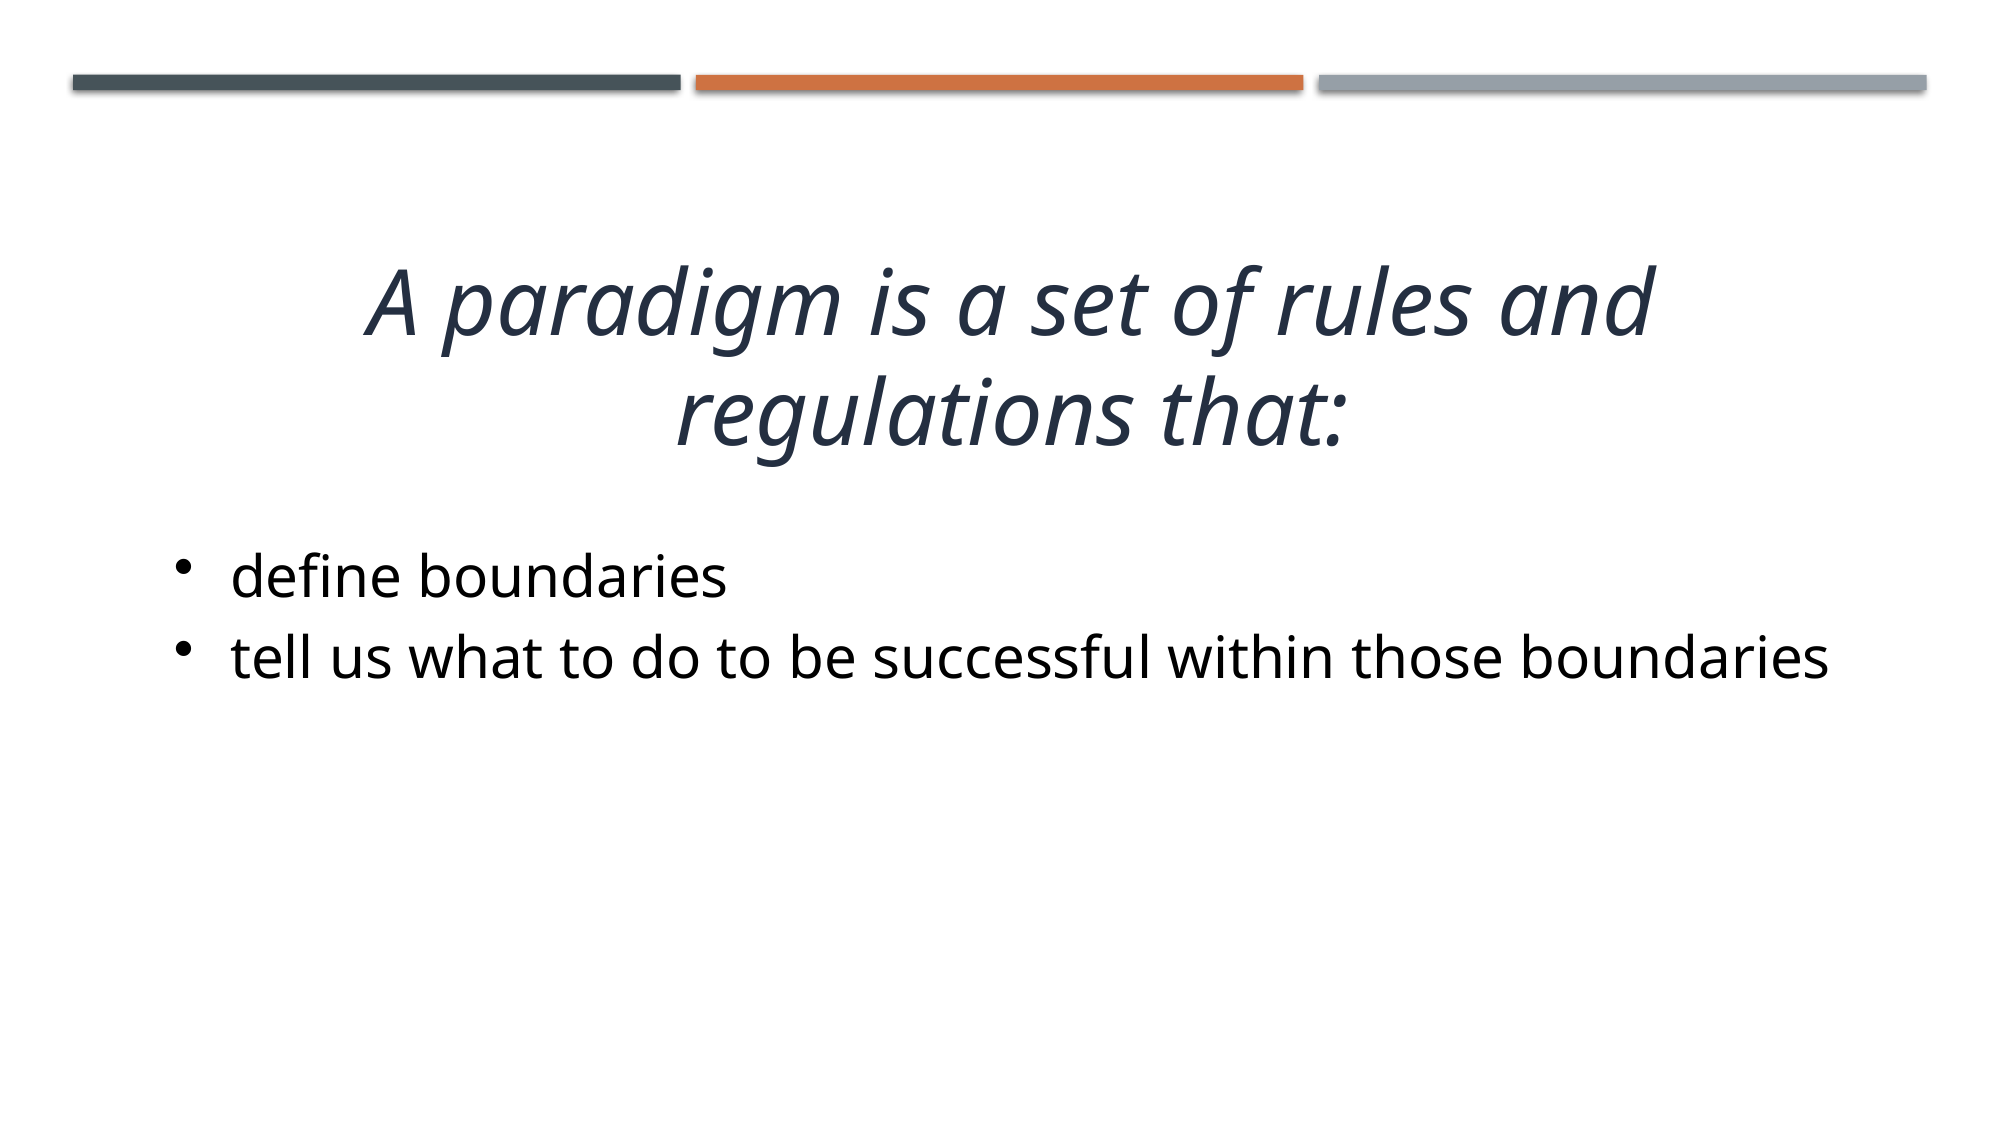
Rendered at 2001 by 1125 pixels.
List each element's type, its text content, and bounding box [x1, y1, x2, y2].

text_box A paradigm is a set of rules and regulations that: [337, 264, 1688, 531]
text_box define boundaries tell us what to do to be successful within those boundaries [159, 531, 1866, 771]
